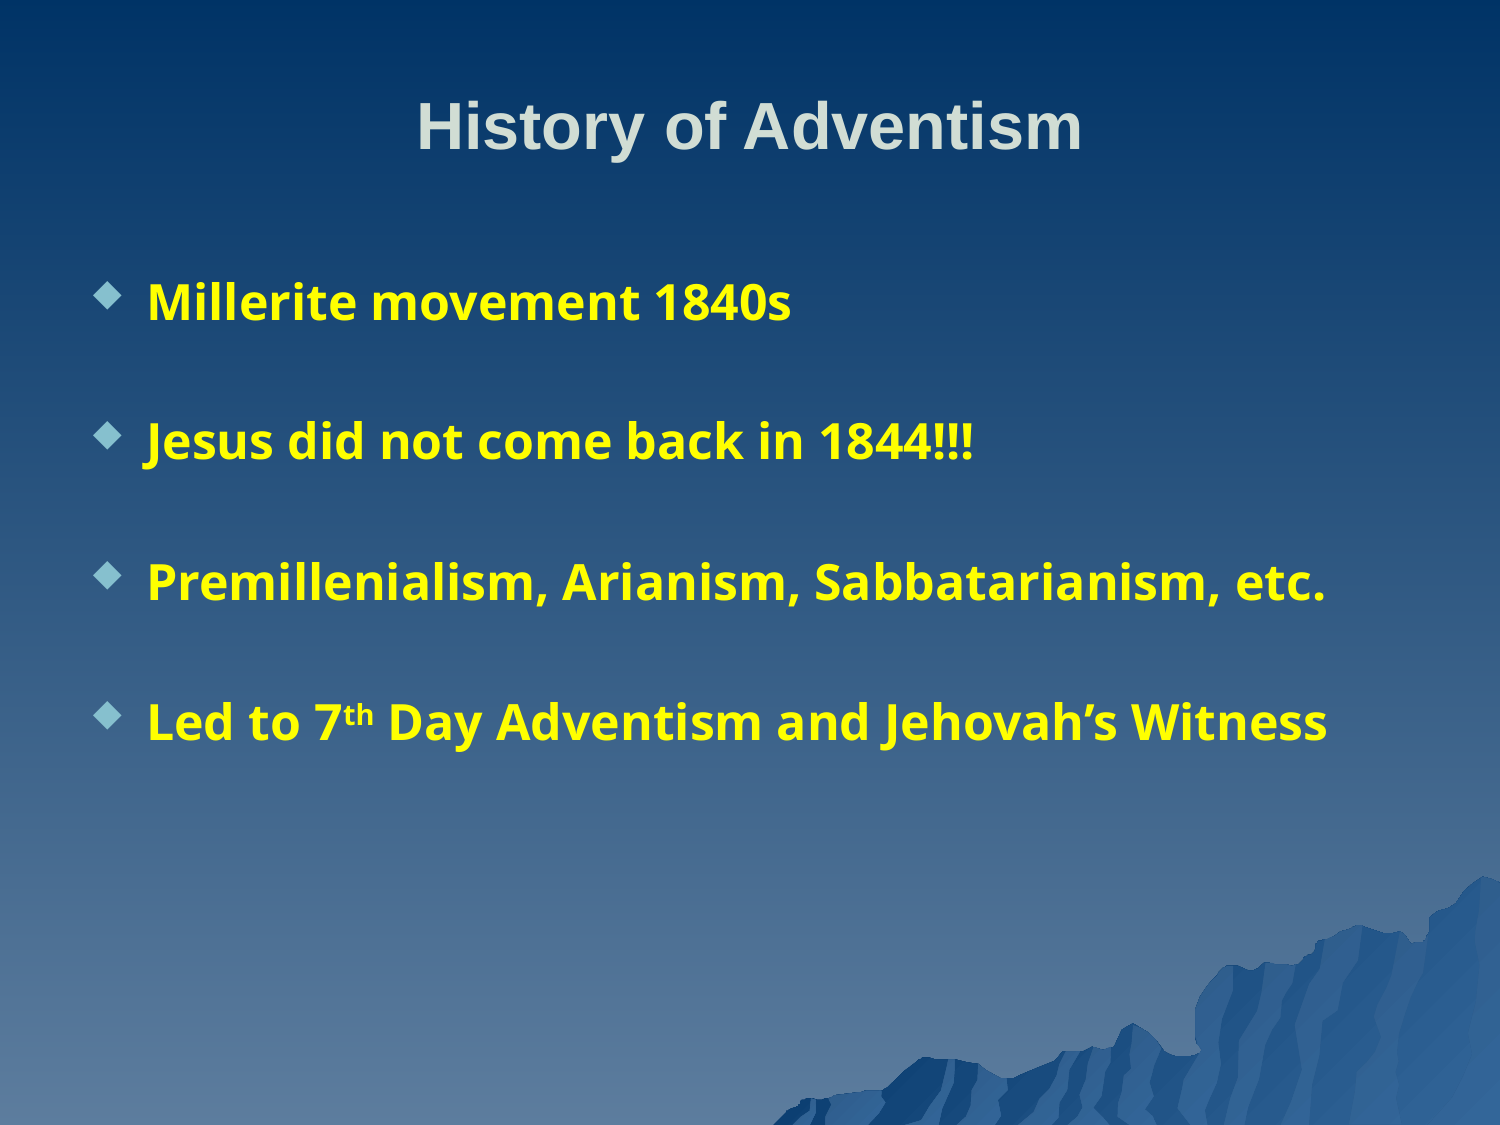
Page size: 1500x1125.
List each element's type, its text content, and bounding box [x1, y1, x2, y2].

list Millerite movement 1840s Jesus did not come back in 1844!!! Premillenialism, Arianism, Sabbatarianism, etc. Led to 7th Day Adventism and Jehovah’s Witness [75, 262, 1425, 1006]
title History of Adventism [75, 45, 1425, 200]
